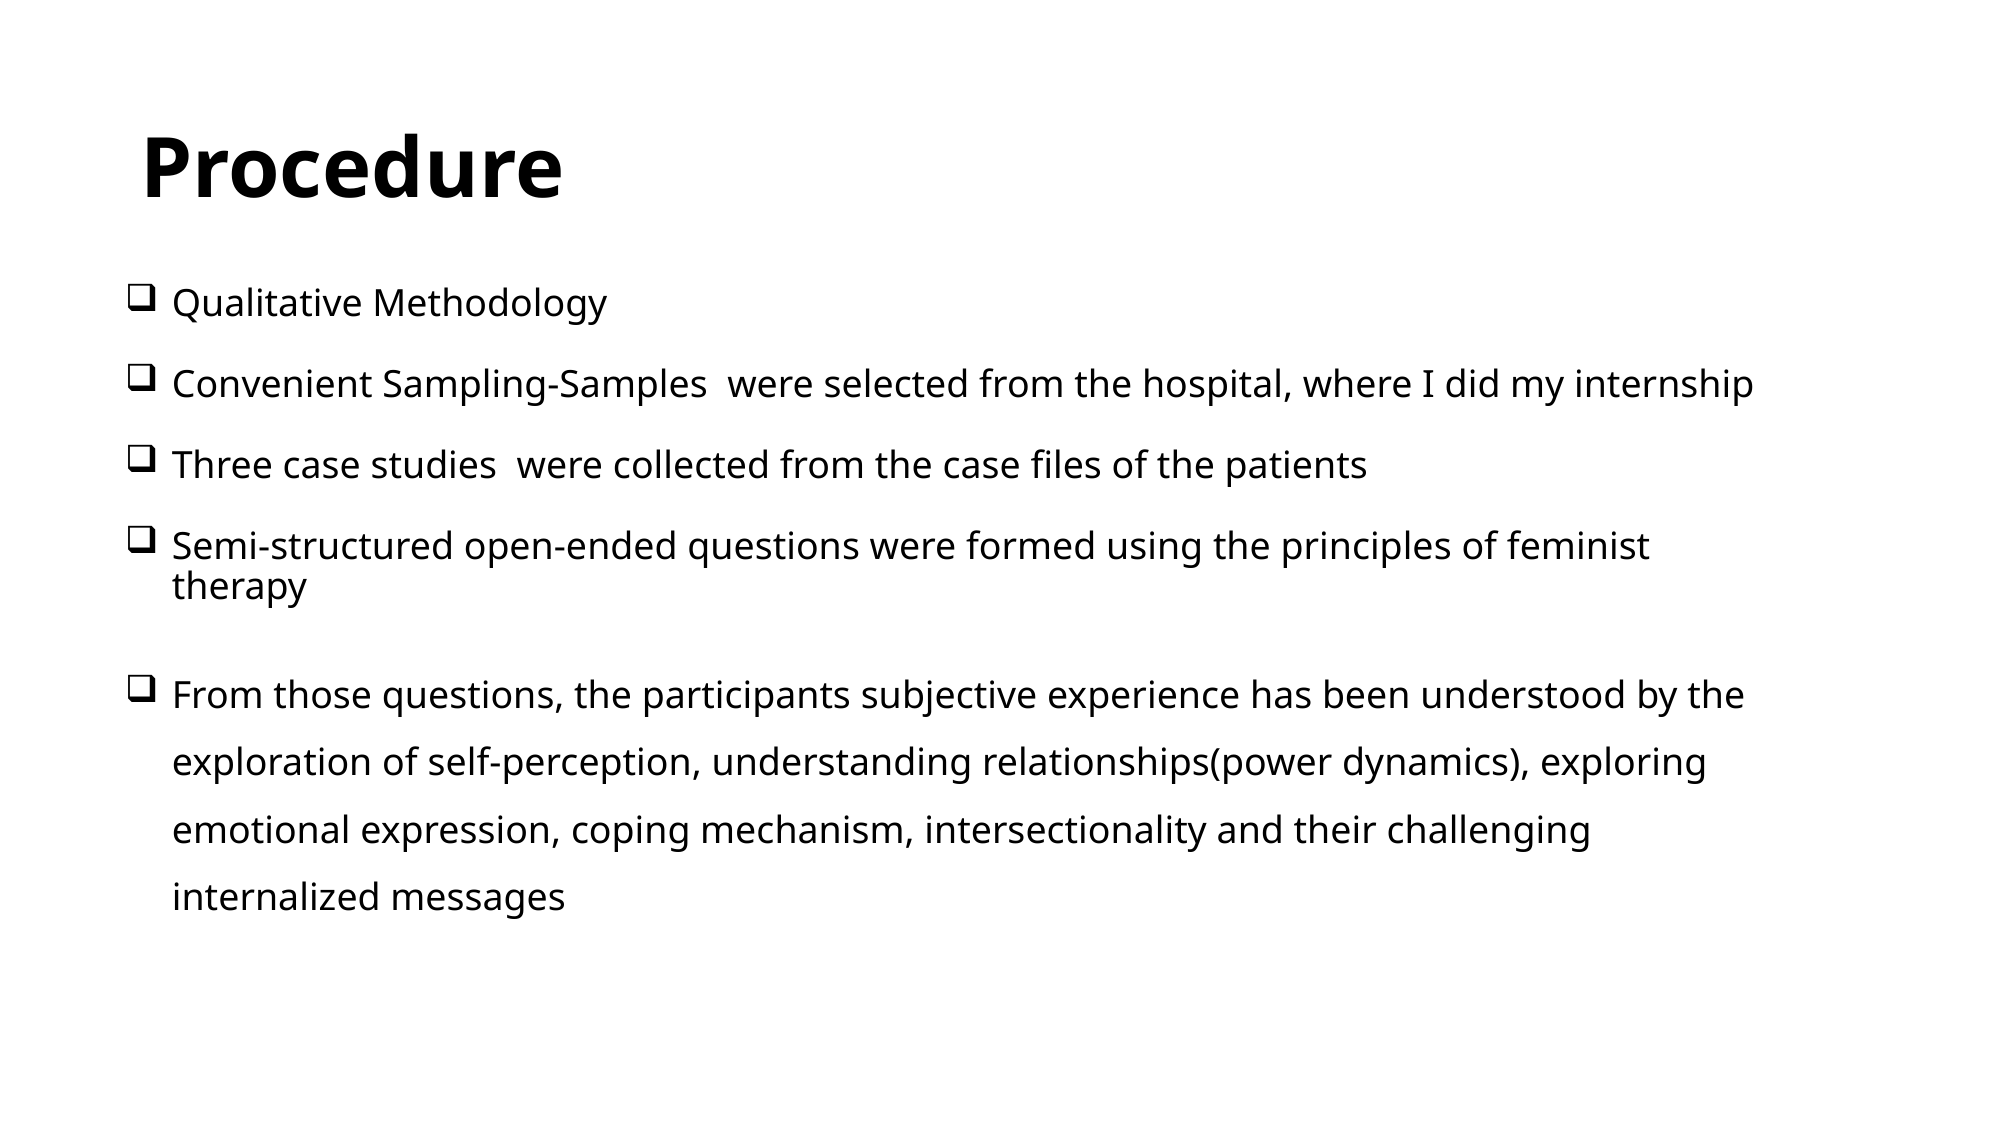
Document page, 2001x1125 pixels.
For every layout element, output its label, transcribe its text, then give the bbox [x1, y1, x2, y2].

title Procedure [125, 117, 1625, 224]
list Qualitative Methodology Convenient Sampling-Samples were selected from the hospital, where I did my internship Three case studies were collected from the case files of the patients Semi-structured open-ended questions were formed using the principles of feminist therapy From those questions, the participants subjective experience has been understood by the exploration of self-perception, understanding relationships(power dynamics), exploring emotional expression, coping mechanism, intersectionality and their challenging internalized messages [125, 239, 1775, 892]
